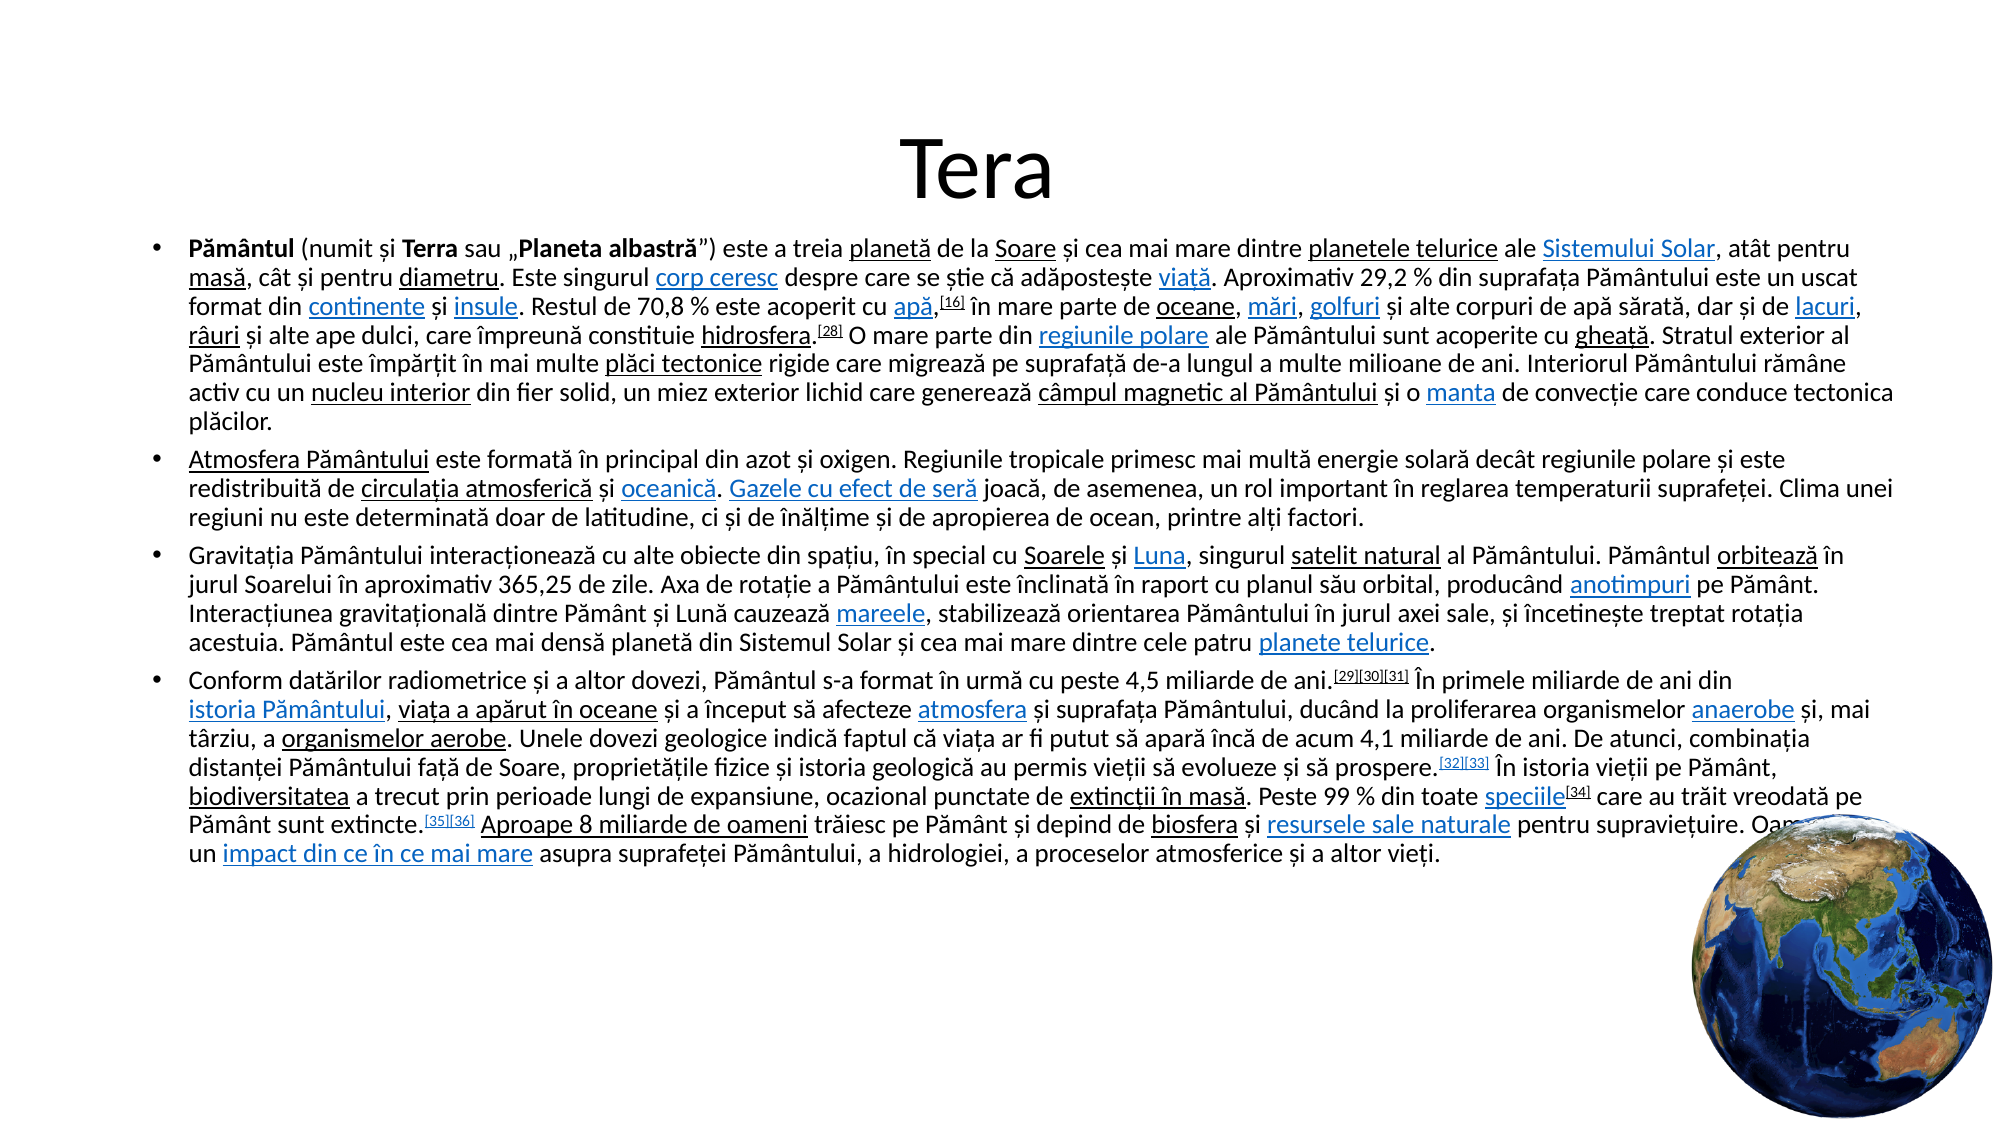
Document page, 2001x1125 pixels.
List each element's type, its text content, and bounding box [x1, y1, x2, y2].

list Pământul (numit și Terra sau „Planeta albastră”) este a treia planetă de la Soare și cea mai mare dintre planetele telurice ale Sistemului Solar, atât pentru masă, cât și pentru diametru. Este singurul corp ceresc despre care se știe că adăpostește viață. Aproximativ 29,2 % din suprafața Pământului este un uscat format din continente și insule. Restul de 70,8 % este acoperit cu apă,[16] în mare parte de oceane, mări, golfuri și alte corpuri de apă sărată, dar și de lacuri, râuri și alte ape dulci, care împreună constituie hidrosfera.[28] O mare parte din regiunile polare ale Pământului sunt acoperite cu gheață. Stratul exterior al Pământului este împărțit în mai multe plăci tectonice rigide care migrează pe suprafață de-a lungul a multe milioane de ani. Interiorul Pământului rămâne activ cu un nucleu interior din fier solid, un miez exterior lichid care generează câmpul magnetic al Pământului și o manta de convecție care conduce tectonica plăcilor. Atmosfera Pământului este formată în principal din azot și oxigen. Regiunile tropicale primesc mai multă energie solară decât regiunile polare și este redistribuită de circulația atmosferică și oceanică. Gazele cu efect de seră joacă, de asemenea, un rol important în reglarea temperaturii suprafeței. Clima unei regiuni nu este determinată doar de latitudine, ci și de înălțime și de apropierea de ocean, printre alți factori. Gravitația Pământului interacționează cu alte obiecte din spațiu, în special cu Soarele și Luna, singurul satelit natural al Pământului. Pământul orbitează în jurul Soarelui în aproximativ 365,25 de zile. Axa de rotație a Pământului este înclinată în raport cu planul său orbital, producând anotimpuri pe Pământ. Interacțiunea gravitațională dintre Pământ și Lună cauzează mareele, stabilizează orientarea Pământului în jurul axei sale, și încetinește treptat rotația acestuia. Pământul este cea mai densă planetă din Sistemul Solar și cea mai mare dintre cele patru planete telurice. Conform datărilor radiometrice și a altor dovezi, Pământul s-a format în urmă cu peste 4,5 miliarde de ani.[29][30][31] În primele miliarde de ani din istoria Pământului, viața a apărut în oceane și a început să afecteze atmosfera și suprafața Pământului, ducând la proliferarea organismelor anaerobe și, mai târziu, a organismelor aerobe. Unele dovezi geologice indică faptul că viața ar fi putut să apară încă de acum 4,1 miliarde de ani. De atunci, combinația distanței Pământului față de Soare, proprietățile fizice și istoria geologică au permis vieții să evolueze și să prospere.[32][33] În istoria vieții pe Pământ, biodiversitatea a trecut prin perioade lungi de expansiune, ocazional punctate de extincții în masă. Peste 99 % din toate speciile[34] care au trăit vreodată pe Pământ sunt extincte.[35][36] Aproape 8 miliarde de oameni trăiesc pe Pământ și depind de biosfera și resursele sale naturale pentru supraviețuire. Oamenii au un impact din ce în ce mai mare asupra suprafeței Pământului, a hidrologiei, a proceselor atmosferice și a altor vieți. [137, 227, 1913, 896]
title Tera [137, 59, 1863, 227]
picture [1668, 795, 2000, 1125]
